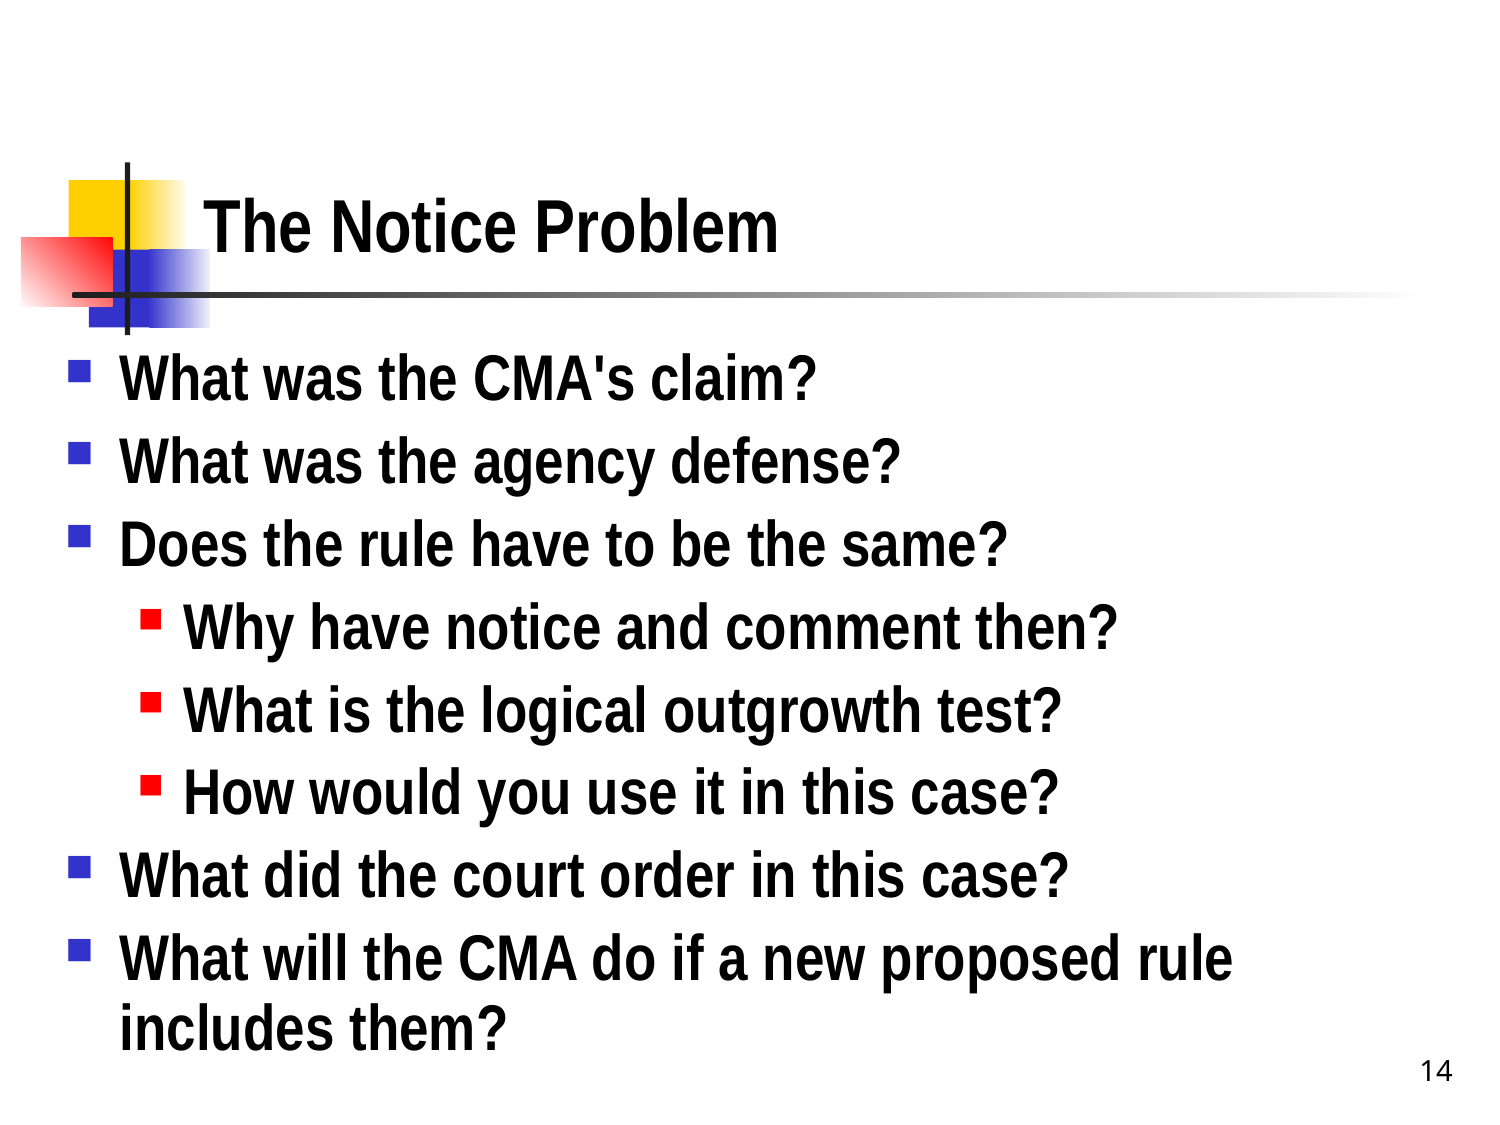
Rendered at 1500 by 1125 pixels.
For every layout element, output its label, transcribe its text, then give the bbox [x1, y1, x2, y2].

title The Notice Problem [188, 35, 1468, 275]
list What was the CMA's claim? What was the agency defense? Does the rule have to be the same? Why have notice and comment then? What is the logical outgrowth test? How would you use it in this case? What did the court order in this case? What will the CMA do if a new proposed rule includes them? [50, 337, 1450, 1075]
slide_number 14 [1155, 1024, 1468, 1100]
